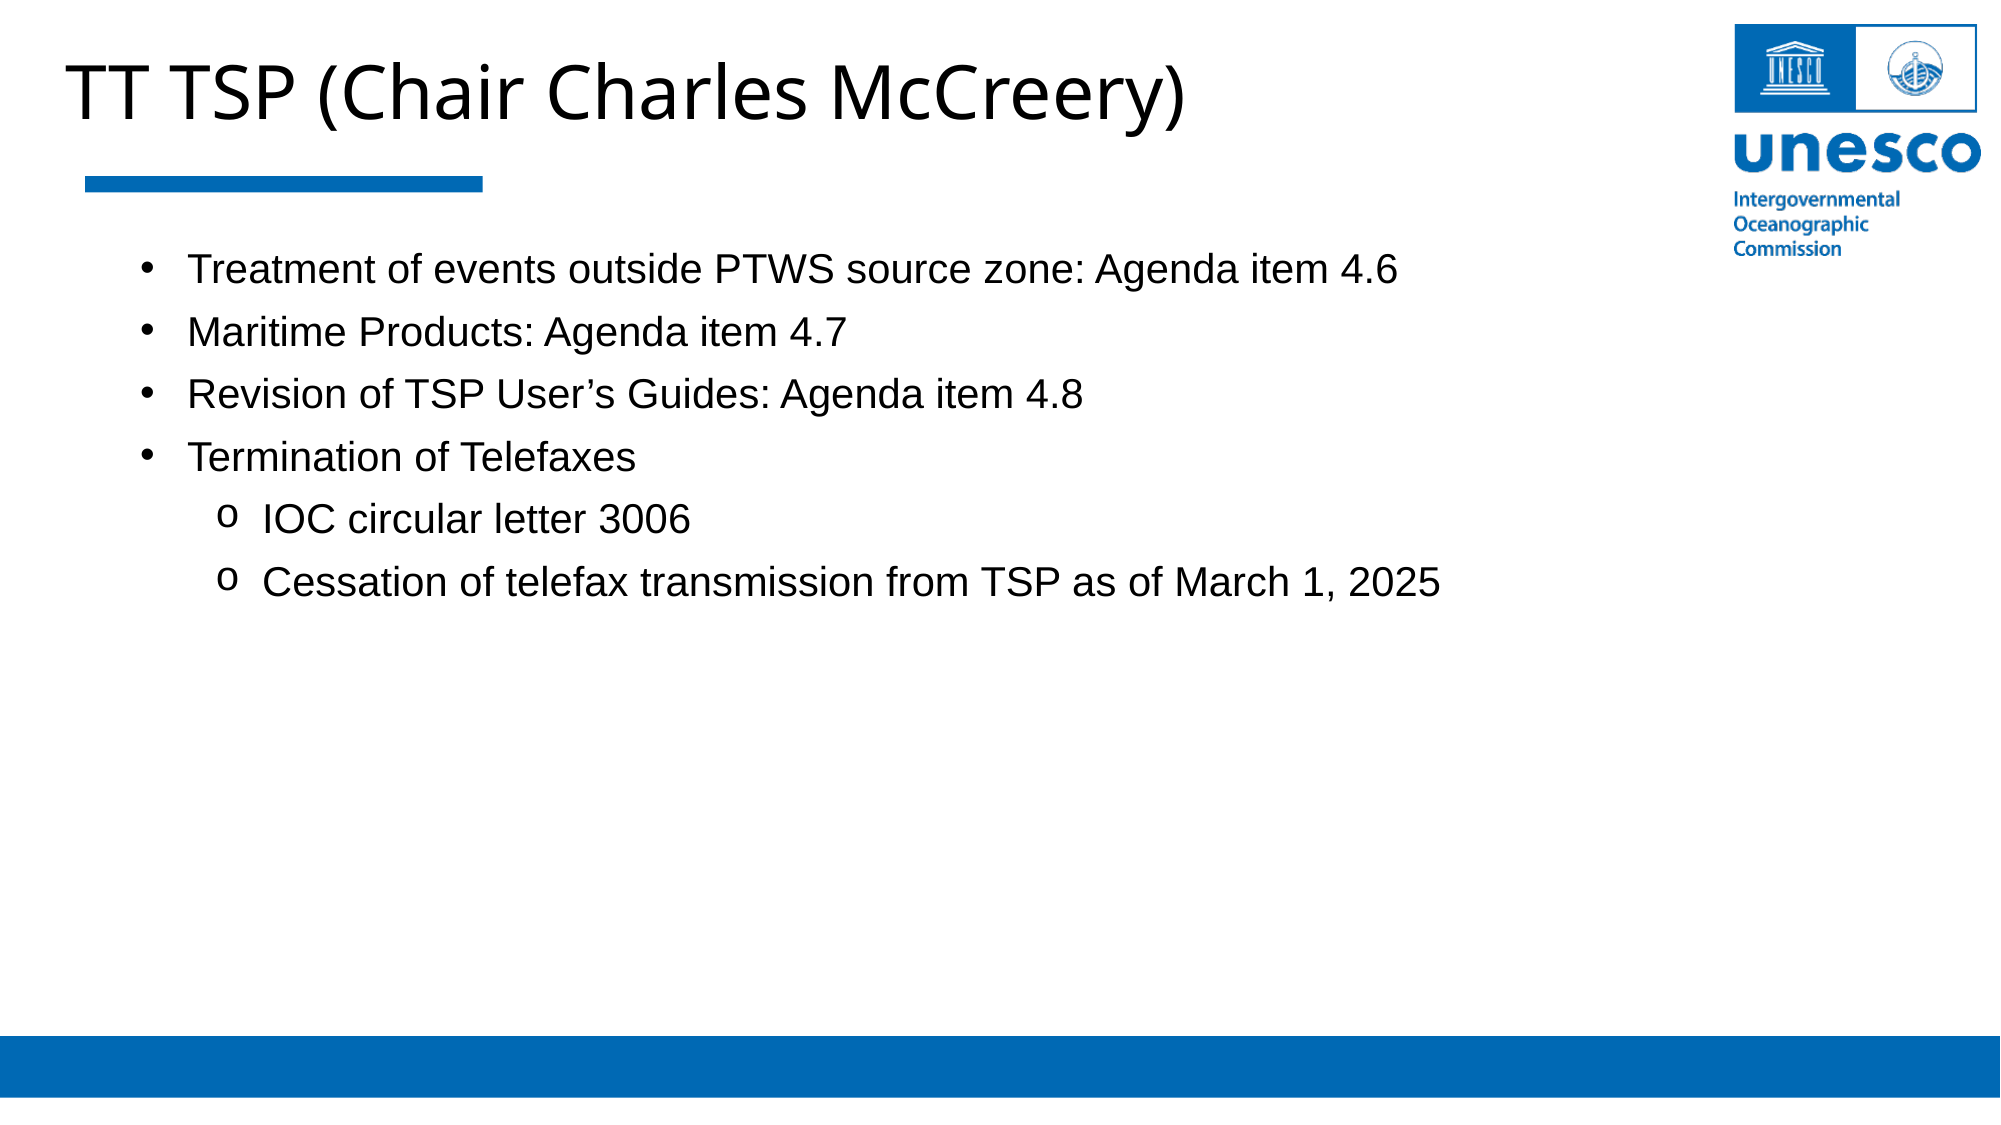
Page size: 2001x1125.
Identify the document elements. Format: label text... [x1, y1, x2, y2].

text_box TT TSP (Chair Charles McCreery) [55, 34, 1567, 146]
picture [1734, 24, 1981, 234]
text_box Treatment of events outside PTWS source zone: Agenda item 4.6 Maritime Products: Agenda item 4.7 Revision of TSP User’s Guides: Agenda item 4.8 Termination of Telefaxes IOC circular letter 3006 Cessation of telefax transmission from TSP as of March 1, 2025 [125, 234, 1994, 657]
